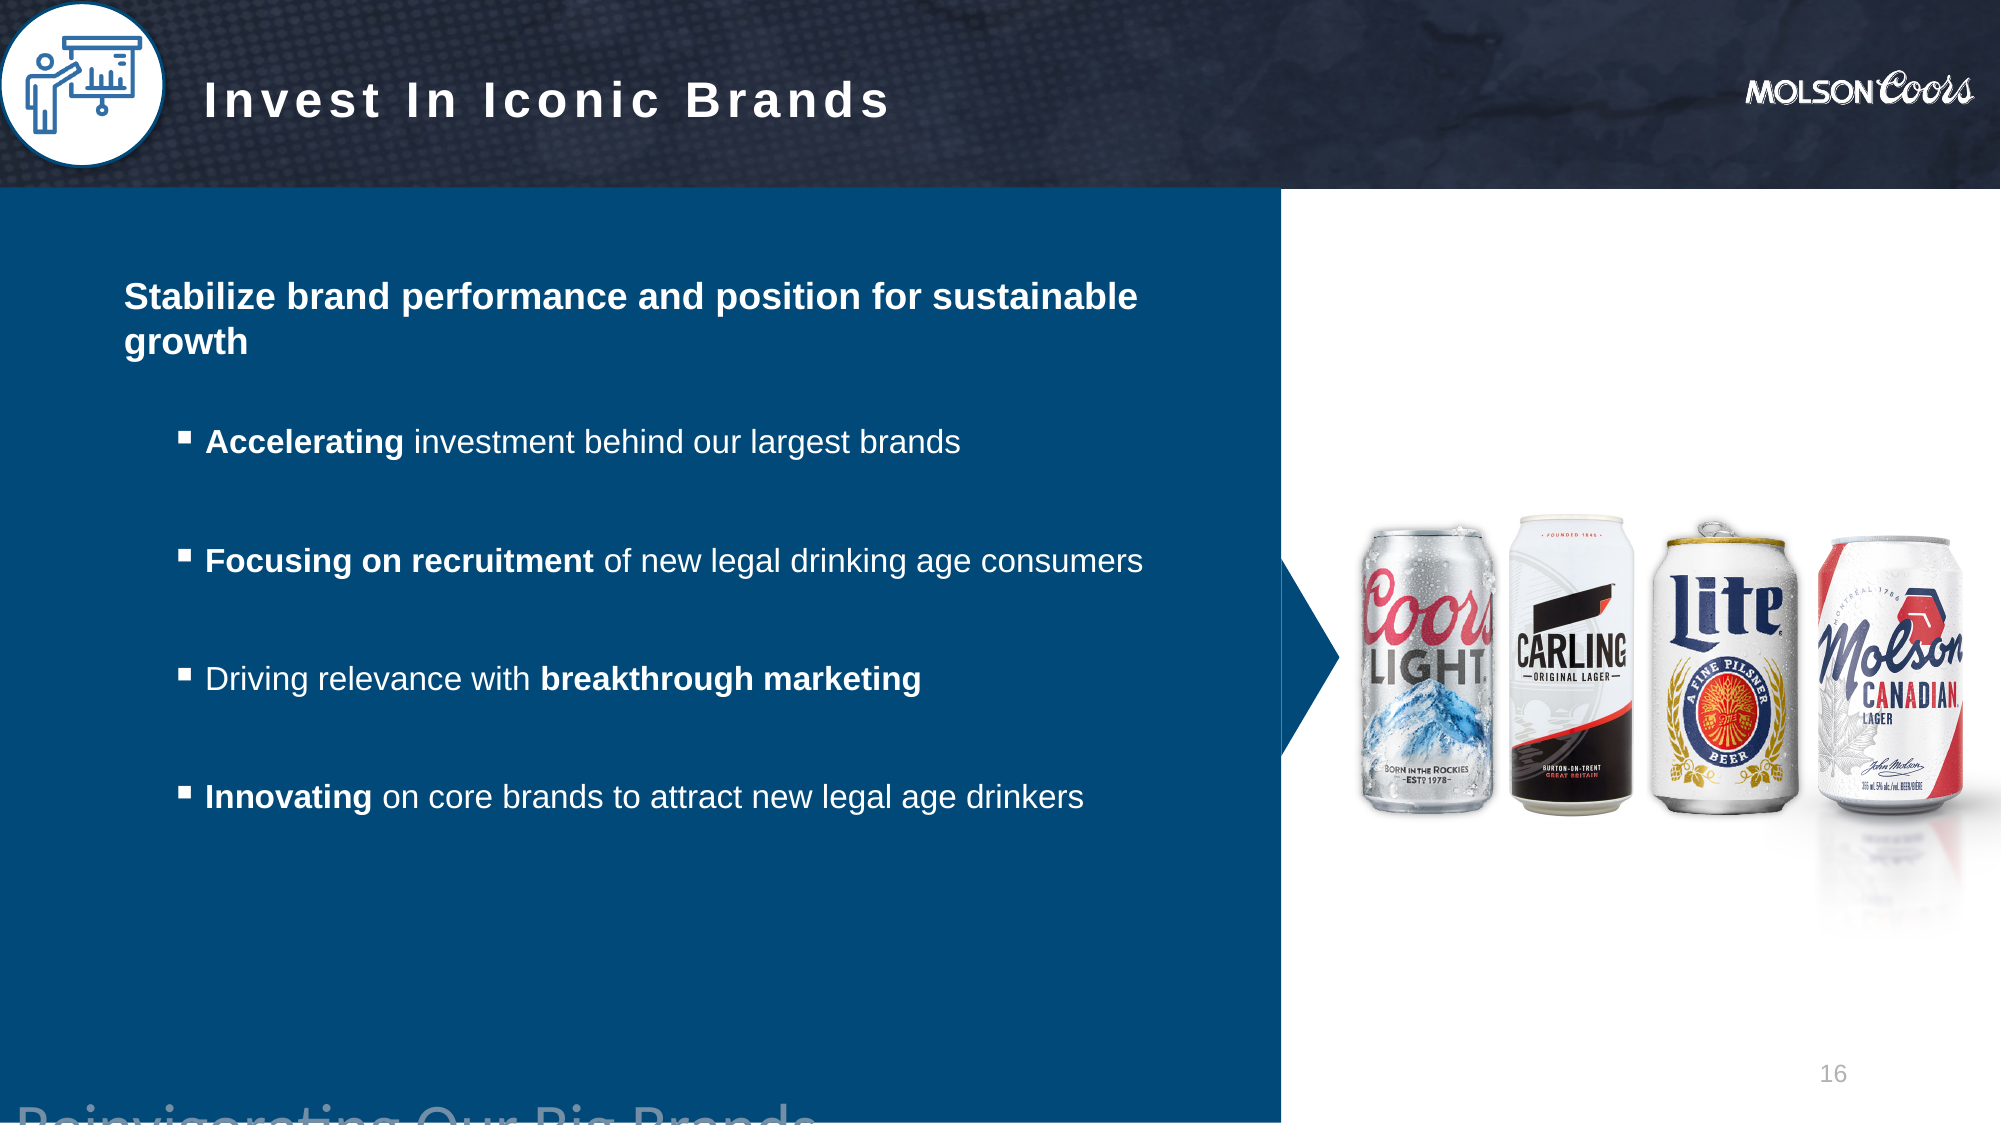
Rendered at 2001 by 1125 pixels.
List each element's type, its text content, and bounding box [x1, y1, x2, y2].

slide_number 16 [1412, 1042, 1863, 1103]
picture [1348, 506, 2001, 946]
text_box Invest In Iconic Brands [164, 60, 1349, 136]
text_box [0, 187, 1282, 1123]
picture [0, 0, 2000, 189]
text_box [1280, 554, 1341, 760]
text_box Accelerating investment behind our largest brands Focusing on recruitment of new legal drinking age consumers Driving relevance with breakthrough marketing Innovating on core brands to attract new legal age drinkers [125, 347, 1184, 1059]
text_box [0, 2, 164, 167]
text_box Stabilize brand performance and position for sustainable growth [107, 287, 1218, 347]
